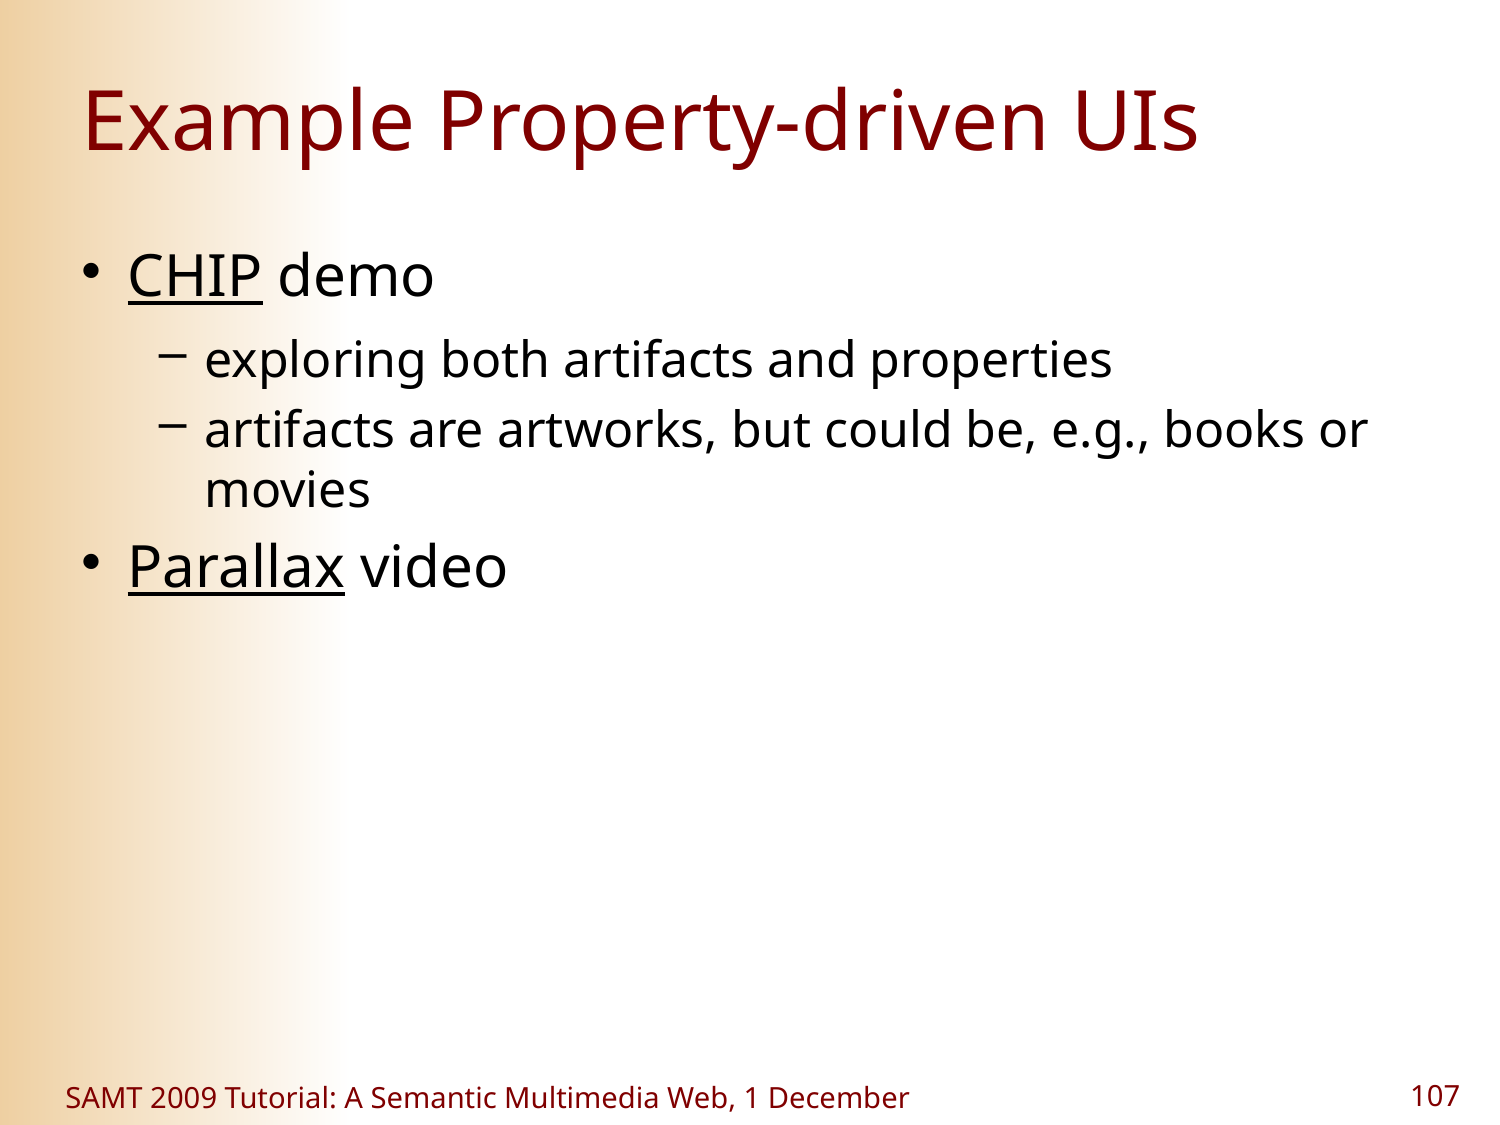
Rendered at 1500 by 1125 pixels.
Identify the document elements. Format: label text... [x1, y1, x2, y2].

footer SAMT 2009 Tutorial: A Semantic Multimedia Web, 1 December [65, 1069, 976, 1125]
slide_number 107 [1147, 1069, 1461, 1125]
list CHIP demo exploring both artifacts and properties artifacts are artworks, but could be, e.g., books or movies Parallax video [66, 230, 1462, 1033]
title Example Property-driven UIs [65, 22, 1462, 211]
